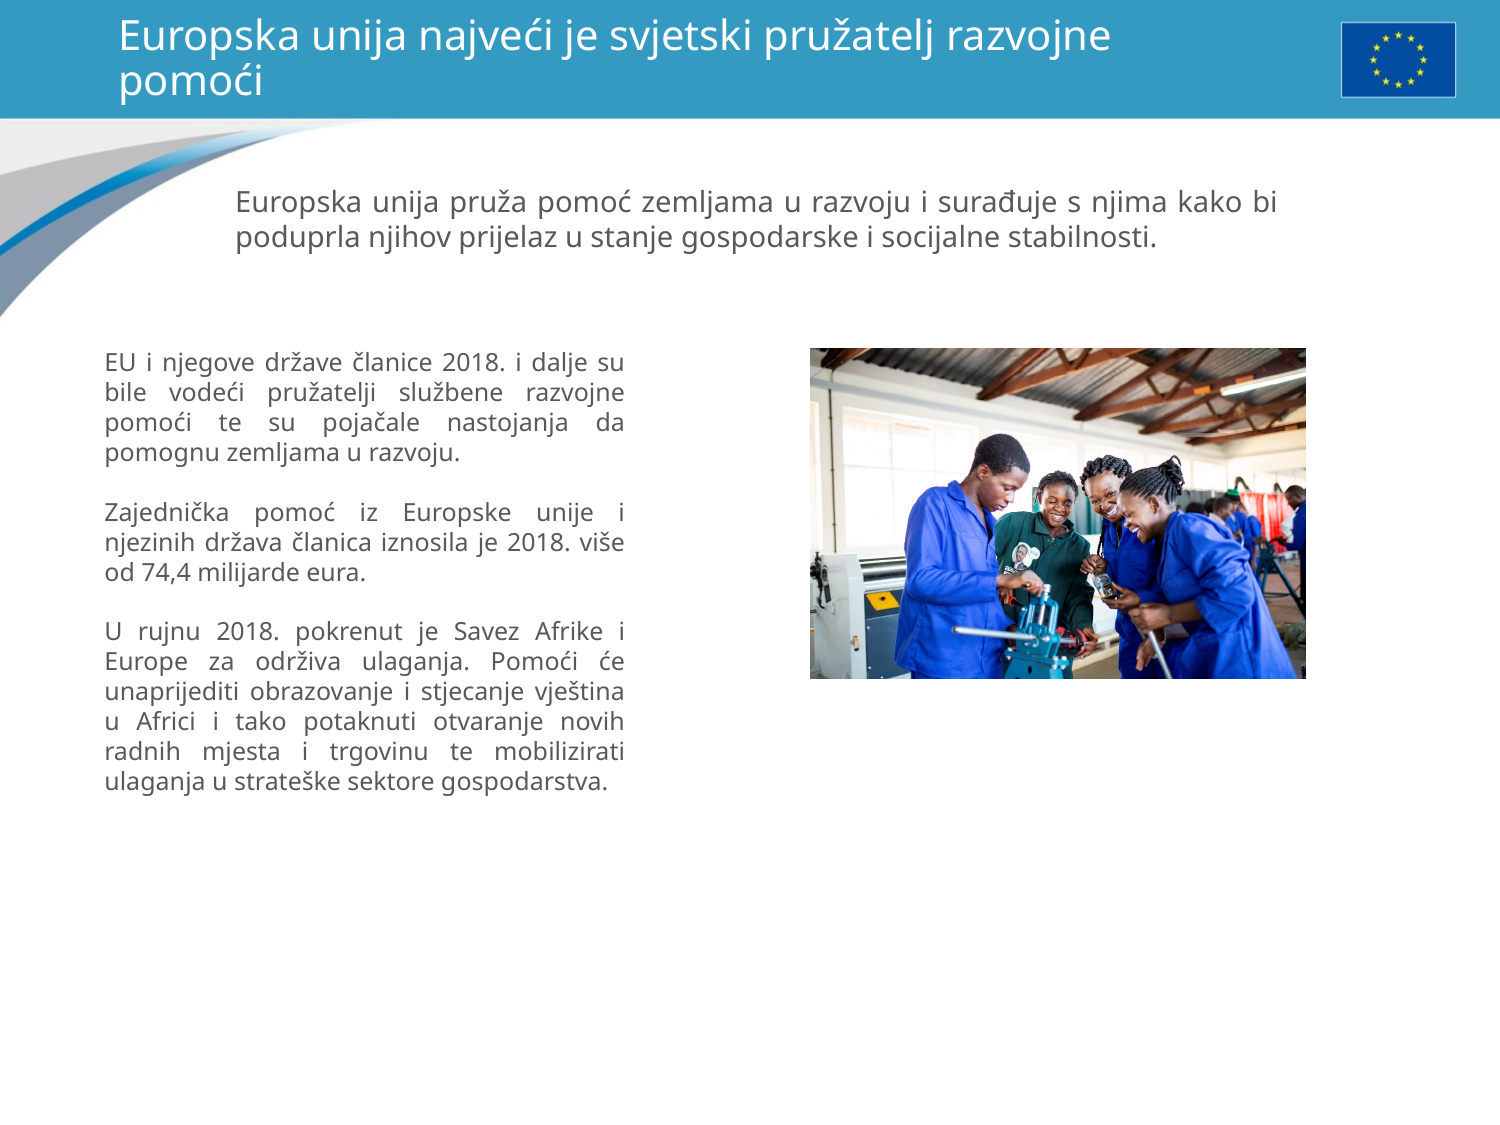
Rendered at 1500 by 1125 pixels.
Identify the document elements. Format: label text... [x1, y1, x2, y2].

picture [0, 0, 1500, 1125]
text_box EU i njegove države članice 2018. i dalje su bile vodeći pružatelji službene razvojne pomoći te su pojačale nastojanja da pomognu zemljama u razvoju. Zajednička pomoć iz Europske unije i njezinih država članica iznosila je 2018. više od 74,4 milijarde eura. U rujnu 2018. pokrenut je Savez Afrike i Europe za održiva ulaganja. Pomoći će unaprijediti obrazovanje i stjecanje vještina u Africi i tako potaknuti otvaranje novih radnih mjesta i trgovinu te mobilizirati ulaganja u strateške sektore gospodarstva. [89, 339, 641, 803]
title Europska unija najveći je svjetski pružatelj razvojne pomoći [103, 0, 1233, 119]
text_box Europska unija pruža pomoć zemljama u razvoju i surađuje s njima kako bi poduprla njihov prijelaz u stanje gospodarske i socijalne stabilnosti. [220, 175, 1294, 291]
